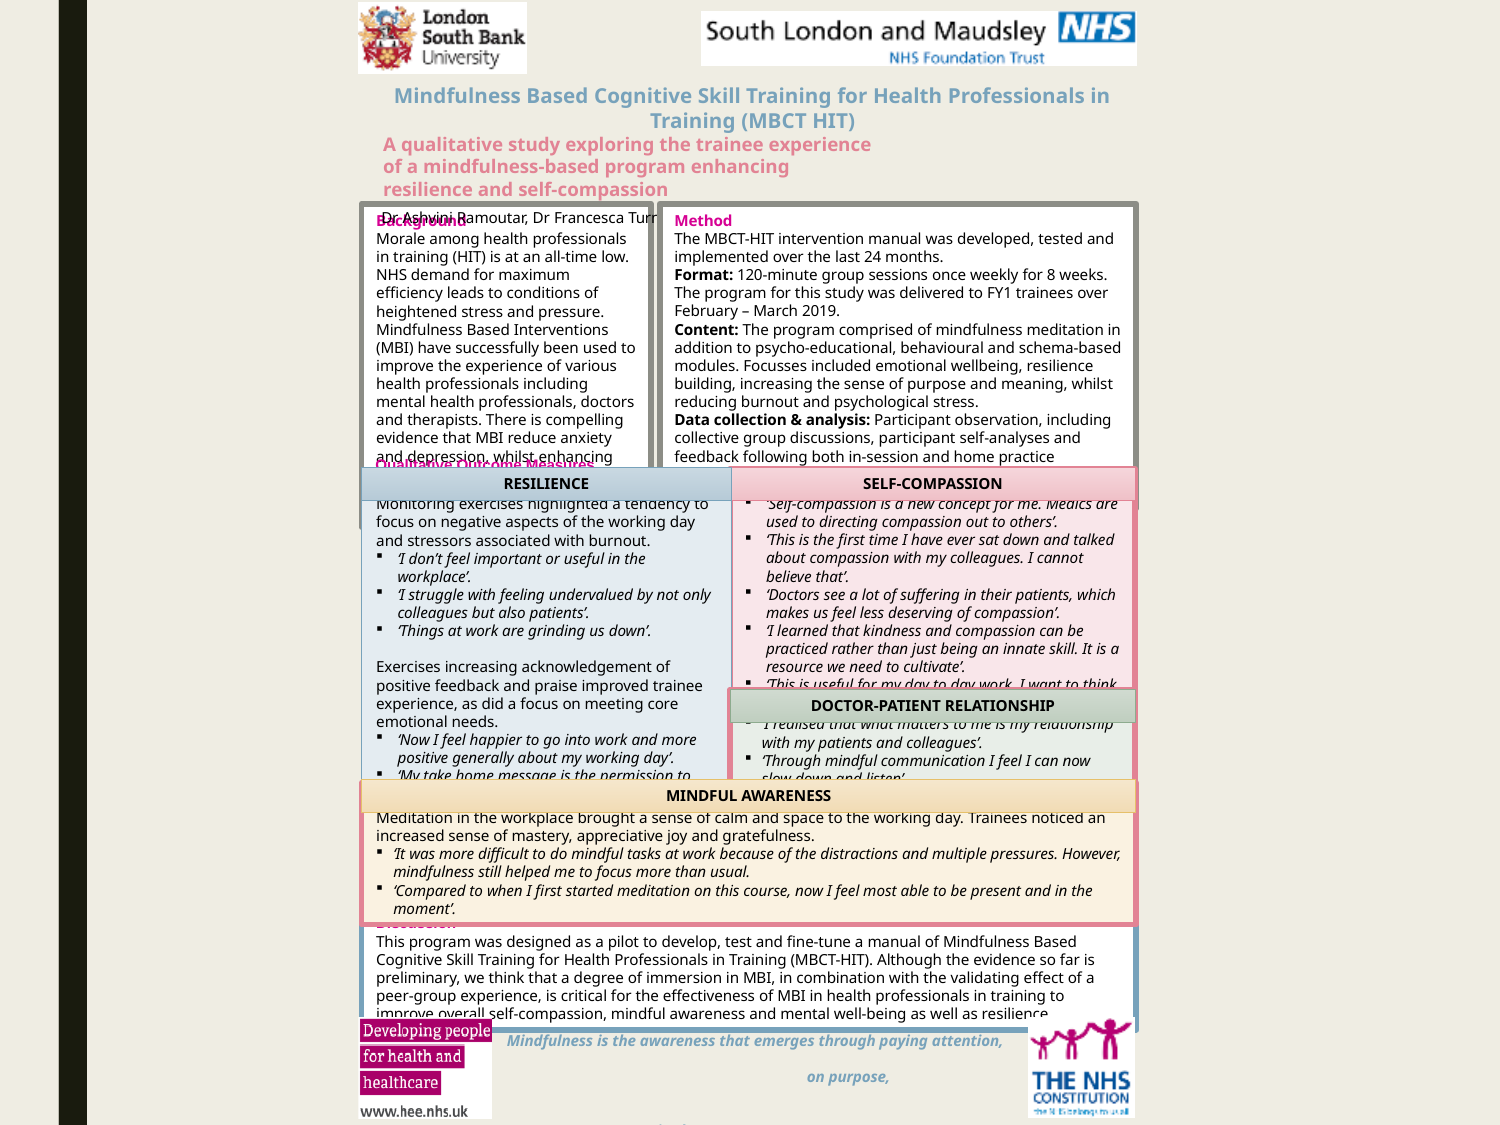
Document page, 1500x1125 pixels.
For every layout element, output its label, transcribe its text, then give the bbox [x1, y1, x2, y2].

text_box MINDFUL AWARENESS [361, 779, 1136, 813]
text_box Mindfulness is the awareness that emerges through paying attention, on purpose, in the present moment, and non-judgmentally, to things as they are. A Definition of Mindfulness by Williams, Teasdale, Segal and Kabat-Zinn (2007) [492, 1005, 1029, 1125]
text_box ‘Self-compassion is a new concept for me. Medics are used to directing compassion out to others’. ‘This is the first time I have ever sat down and talked about compassion with my colleagues. I cannot believe that’. ‘Doctors see a lot of suffering in their patients, which makes us feel less deserving of compassion’. ‘I learned that kindness and compassion can be practiced rather than just being an innate skill. It is a resource we need to cultivate’. ‘This is useful for my day to day work. I want to think more about replenishing my compassion’. [727, 466, 1138, 687]
text_box Mindfulness Based Cognitive Skill Training for Health Professionals in Training (MBCT HIT) A qualitative study exploring the trainee experience of a mindfulness-based program enhancing resilience and self-compassion Dr Ashvini Ramoutar, Dr Francesca Turner and Dr Florian A. Ruths [358, 75, 1148, 234]
picture [358, 1017, 492, 1119]
picture [358, 2, 527, 75]
text_box RESILIENCE [361, 467, 732, 501]
picture [701, 11, 1137, 66]
text_box Meditation in the workplace brought a sense of calm and space to the working day. Trainees noticed an increased sense of mastery, appreciative joy and gratefulness. ‘It was more difficult to do mindful tasks at work because of the distractions and multiple pressures. However, mindfulness still helped me to focus more than usual. ‘Compared to when I first started meditation on this course, now I feel most able to be present and in the moment’. [359, 780, 1139, 927]
text_box Method The MBCT-HIT intervention manual was developed, tested and implemented over the last 24 months. Format: 120-minute group sessions once weekly for 8 weeks. The program for this study was delivered to FY1 trainees over February – March 2019. Content: The program comprised of mindfulness meditation in addition to psycho-educational, behavioural and schema-based modules. Focusses included emotional wellbeing, resilience building, increasing the sense of purpose and meaning, whilst reducing burnout and psychological stress. Data collection & analysis: Participant observation, including collective group discussions, participant self-analyses and feedback following both in-session and home practice exercises. Detailed notes were taken by a designated co-facilitator with subsequent thematic analysis of information. [657, 201, 1139, 511]
text_box Background Morale among health professionals in training (HIT) is at an all-time low. NHS demand for maximum efficiency leads to conditions of heightened stress and pressure. Mindfulness Based Interventions (MBI) have successfully been used to improve the experience of various health professionals including mental health professionals, doctors and therapists. There is compelling evidence that MBI reduce anxiety and depression, whilst enhancing psychological well-being across clinical groups with mental and physical disorders. [359, 234, 654, 530]
text_box DOCTOR-PATIENT RELATIONSHIP [730, 689, 1136, 723]
text_box Discussion This program was designed as a pilot to develop, test and fine-tune a manual of Mindfulness Based Cognitive Skill Training for Health Professionals in Training (MBCT-HIT). Although the evidence so far is preliminary, we think that a degree of immersion in MBI, in combination with the validating effect of a peer-group experience, is critical for the effectiveness of MBI in health professionals in training to improve overall self-compassion, mindful awareness and mental well-being as well as resilience. [359, 927, 1139, 1033]
text_box Qualitative Outcome Measures [360, 447, 1136, 481]
text_box Monitoring exercises highlighted a tendency to focus on negative aspects of the working day and stressors associated with burnout. ‘I don’t feel important or useful in the workplace’. ‘I struggle with feeling undervalued by not only colleagues but also patients’. ‘Things at work are grinding us down’. Exercises increasing acknowledgement of positive feedback and praise improved trainee experience, as did a focus on meeting core emotional needs. ‘Now I feel happier to go into work and more positive generally about my working day’. ‘My take home message is the permission to take time for myself. It is not only ok to do but it is important to do’. [361, 501, 732, 779]
text_box [352, 0, 361, 6]
text_box SELF-COMPASSION [732, 467, 1136, 501]
picture [761, 98, 1145, 219]
picture [1028, 1017, 1135, 1118]
text_box ’I realised that what matters to me is my relationship with my patients and colleagues’. ‘Through mindful communication I feel I can now slow down and listen’. [727, 687, 1138, 780]
